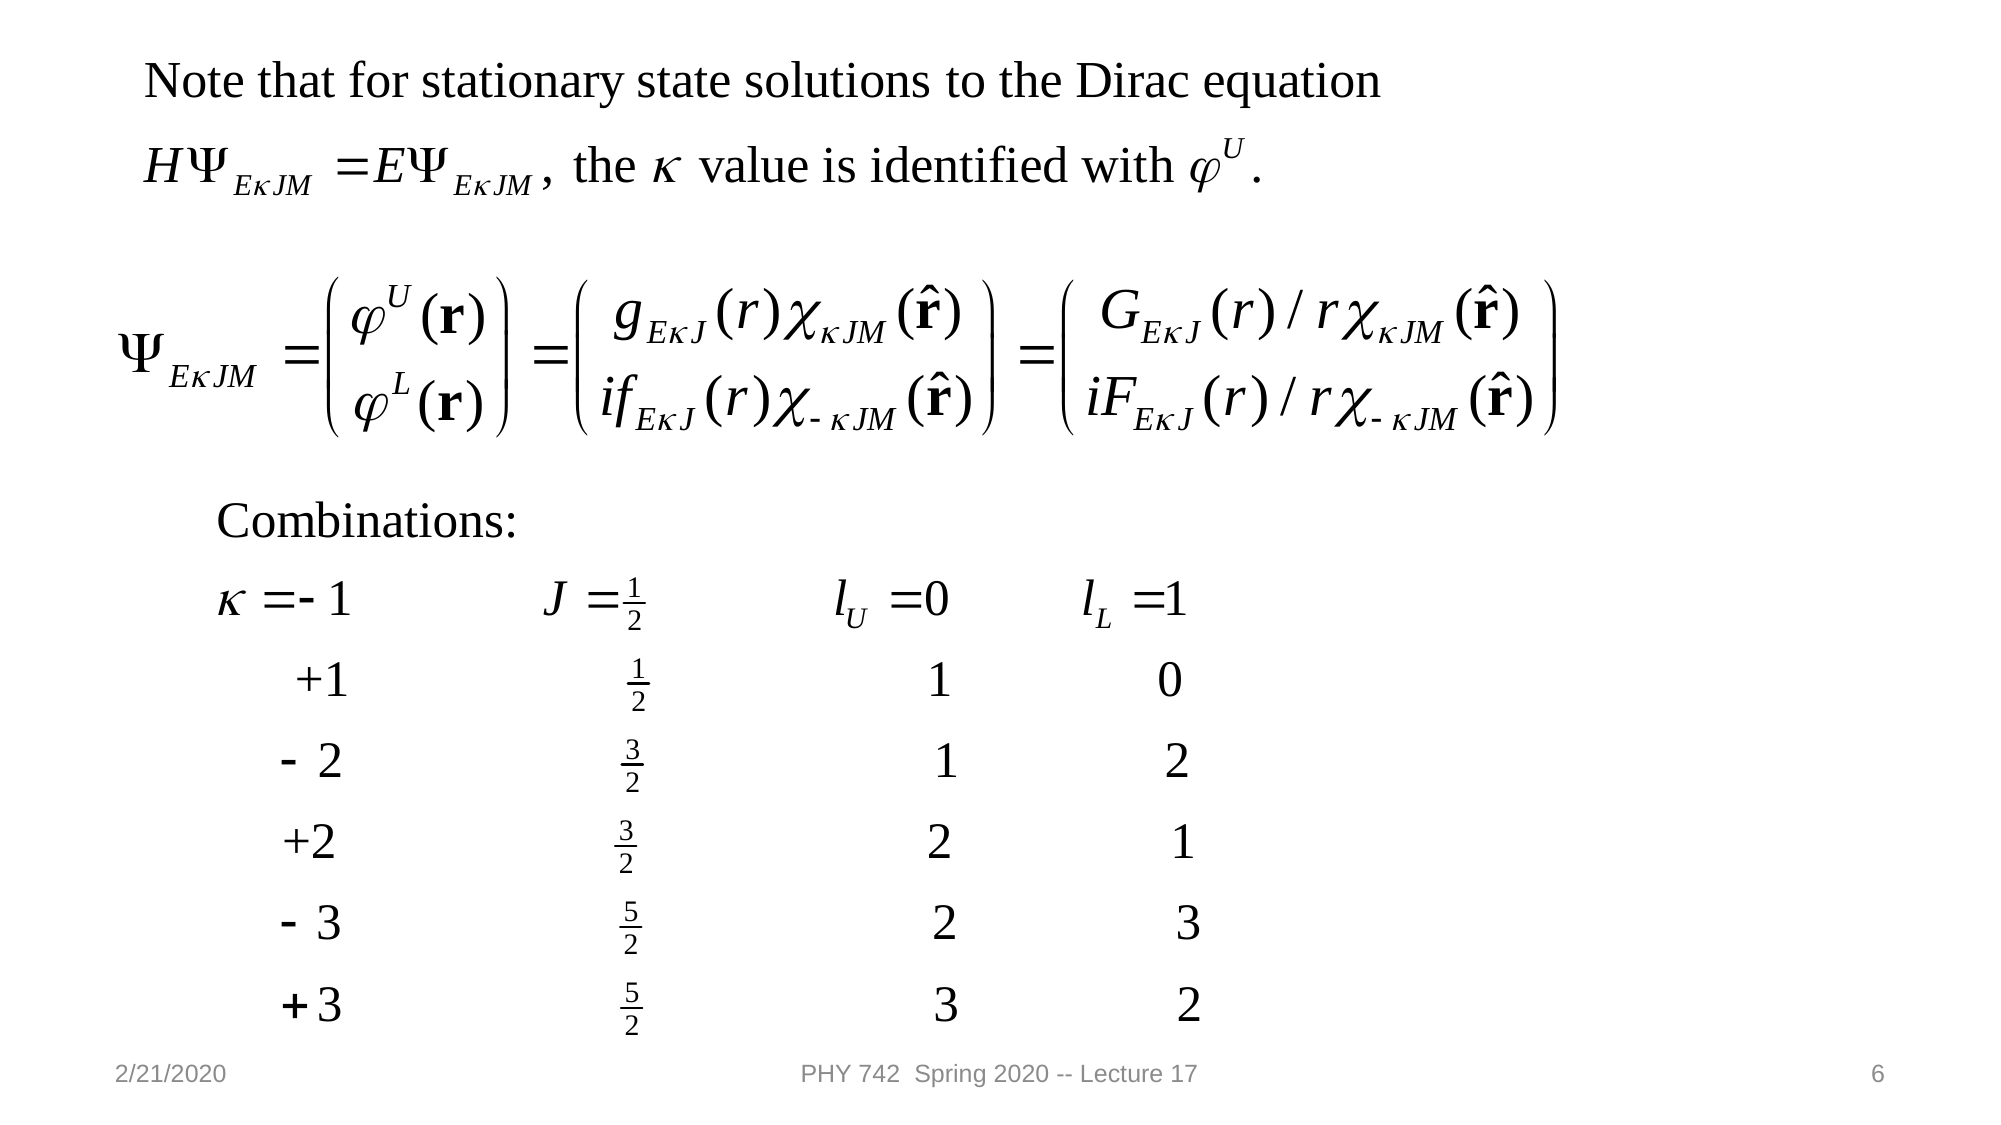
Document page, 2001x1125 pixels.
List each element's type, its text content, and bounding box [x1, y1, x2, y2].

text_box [137, 55, 1390, 203]
footer PHY 742 Spring 2020 -- Lecture 17 [683, 1042, 1317, 1103]
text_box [112, 269, 1570, 447]
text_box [212, 495, 1212, 1043]
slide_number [99, 1042, 567, 1103]
slide_number 6 [1433, 1042, 1900, 1103]
